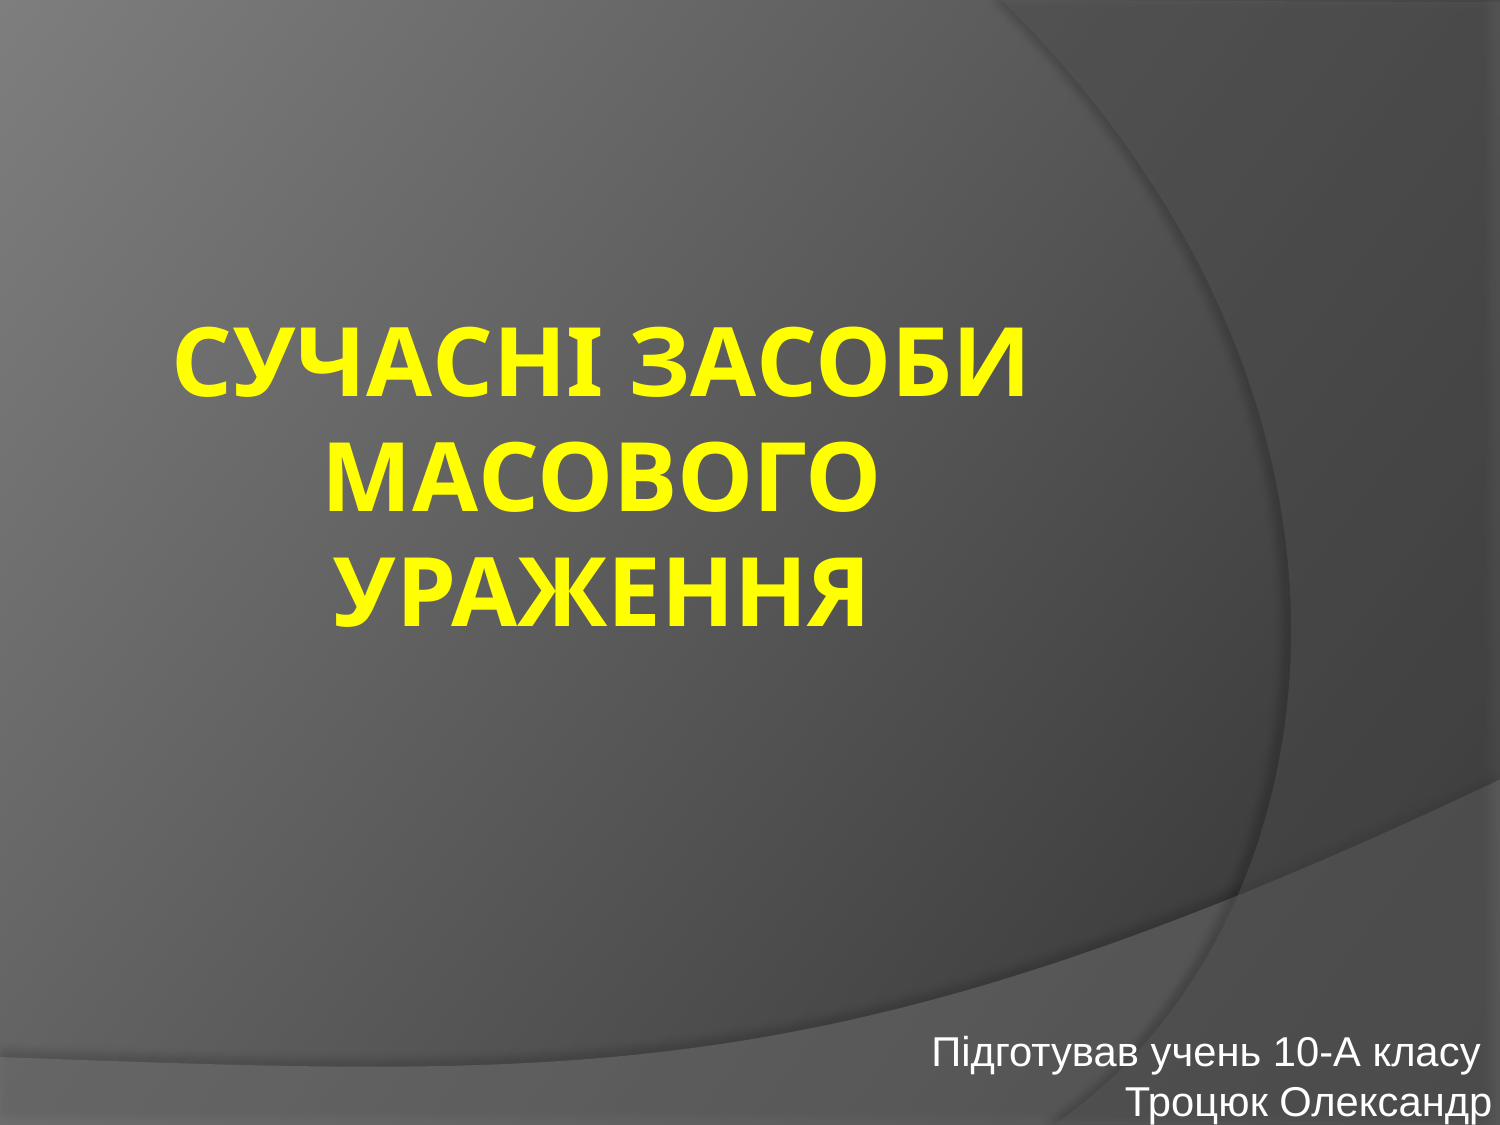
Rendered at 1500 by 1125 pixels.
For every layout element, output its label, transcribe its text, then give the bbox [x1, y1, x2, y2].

title Cучасні засоби масового ураження [70, 292, 1134, 671]
subtitle Підготував учень 10-А класу Троцюк Олександр [796, 843, 1500, 1125]
